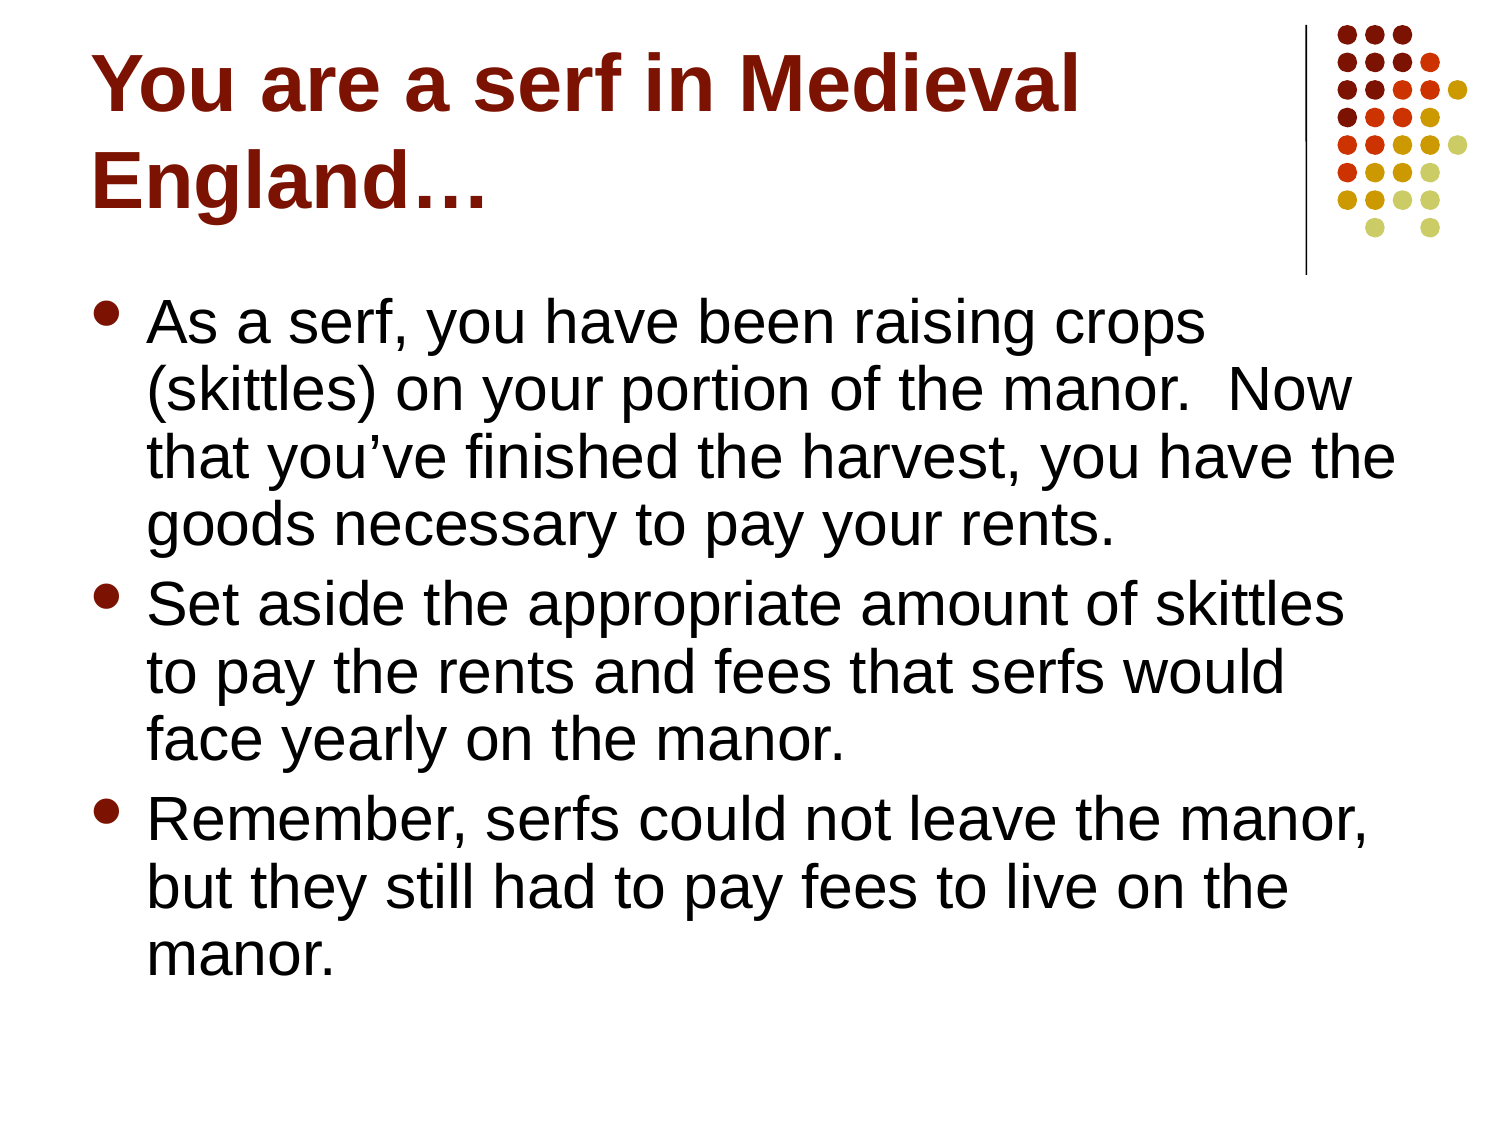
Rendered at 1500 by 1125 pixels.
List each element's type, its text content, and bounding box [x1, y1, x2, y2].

list As a serf, you have been raising crops (skittles) on your portion of the manor. Now that you’ve finished the harvest, you have the goods necessary to pay your rents. Set aside the appropriate amount of skittles to pay the rents and fees that serfs would face yearly on the manor. Remember, serfs could not leave the manor, but they still had to pay fees to live on the manor. [74, 281, 1426, 1006]
title You are a serf in Medieval England… [74, 19, 1313, 233]
